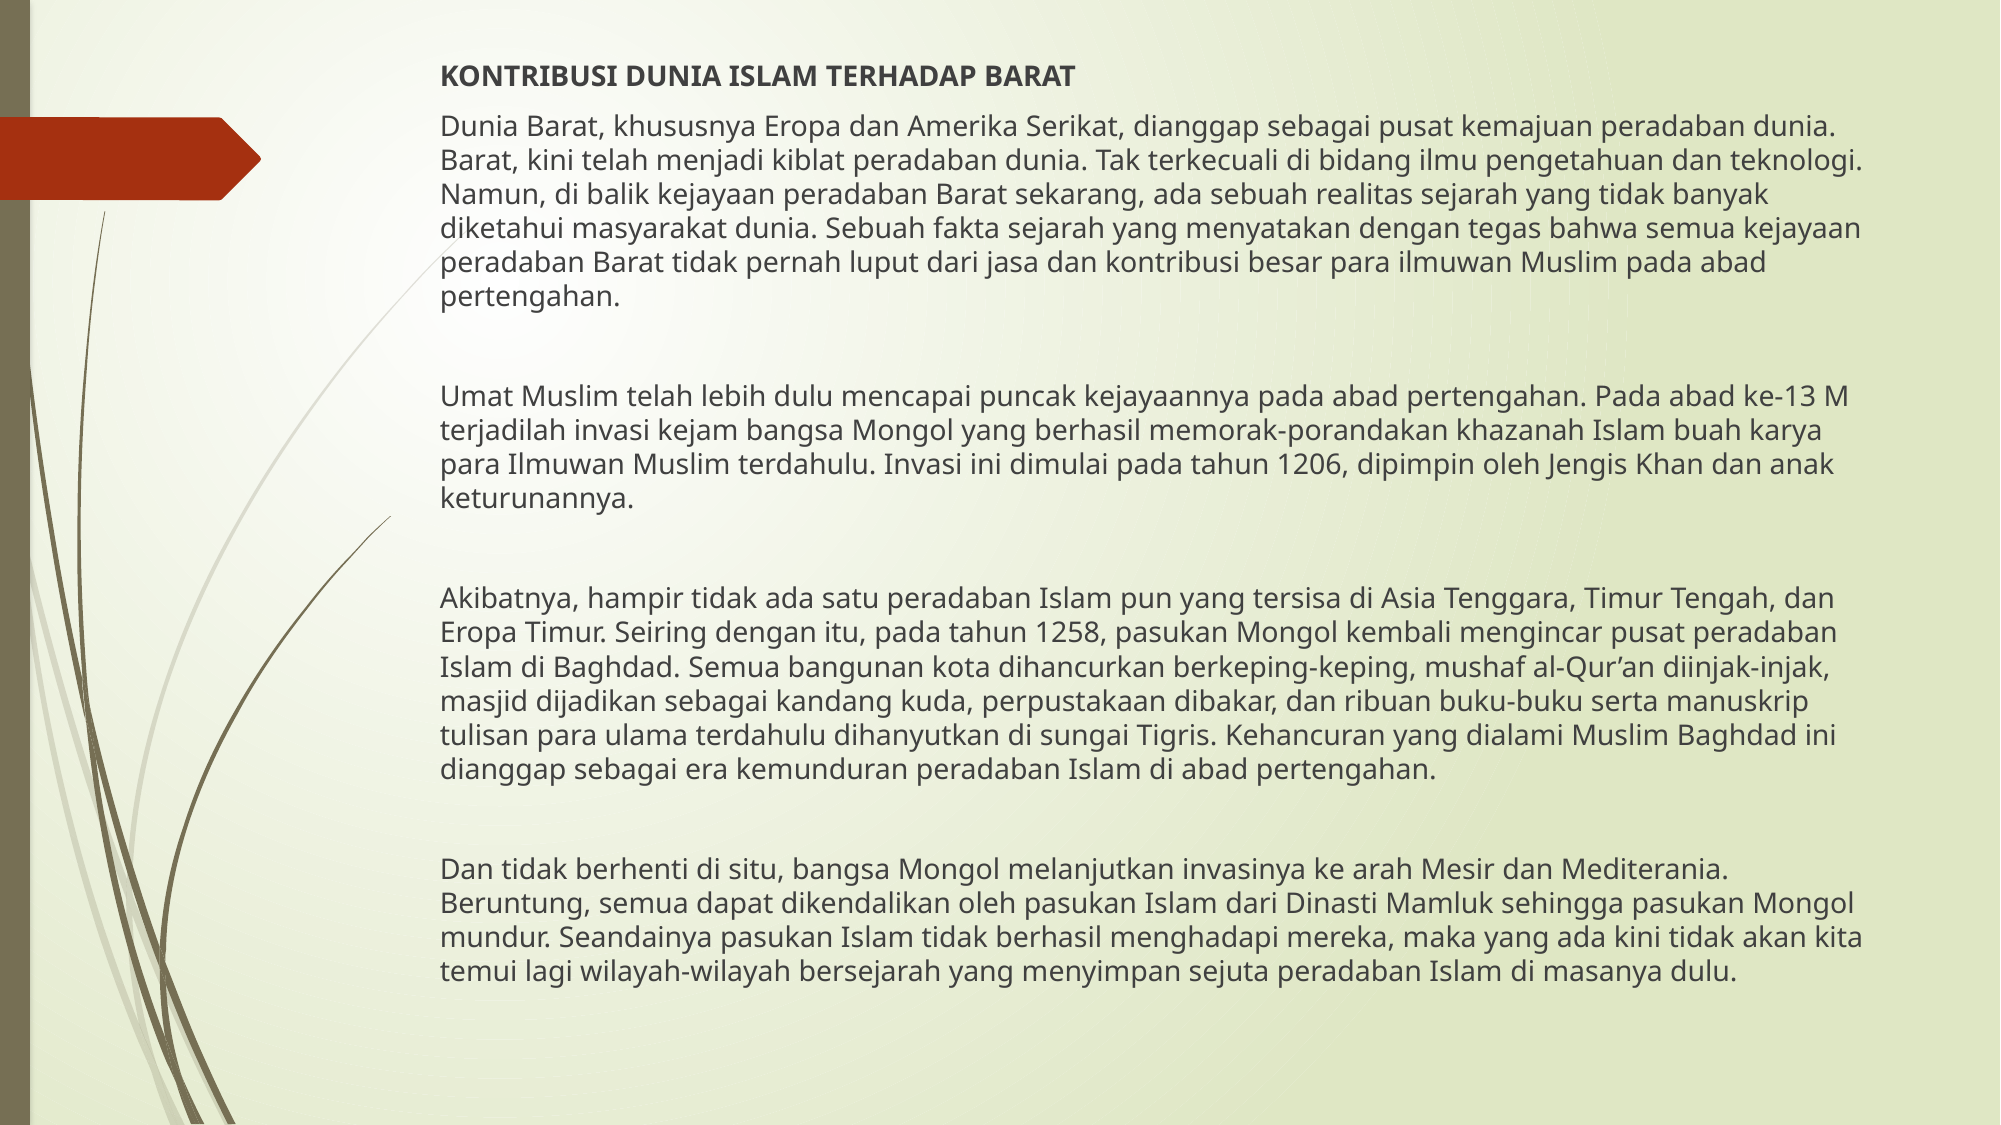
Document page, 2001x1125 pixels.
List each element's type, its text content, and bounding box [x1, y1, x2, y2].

list KONTRIBUSI DUNIA ISLAM TERHADAP BARAT Dunia Barat, khususnya Eropa dan Amerika Serikat, dianggap sebagai pusat kemajuan peradaban dunia. Barat, kini telah menjadi kiblat peradaban dunia. Tak terkecuali di bidang ilmu pengetahuan dan teknologi. Namun, di balik kejayaan peradaban Barat sekarang, ada sebuah realitas sejarah yang tidak banyak diketahui masyarakat dunia. Sebuah fakta sejarah yang menyatakan dengan tegas bahwa semua kejayaan peradaban Barat tidak pernah luput dari jasa dan kontribusi besar para ilmuwan Muslim pada abad pertengahan. Umat Muslim telah lebih dulu mencapai puncak kejayaannya pada abad pertengahan. Pada abad ke-13 M terjadilah invasi kejam bangsa Mongol yang berhasil memorak-porandakan khazanah Islam buah karya para Ilmuwan Muslim terdahulu. Invasi ini dimulai pada tahun 1206, dipimpin oleh Jengis Khan dan anak keturunannya. Akibatnya, hampir tidak ada satu peradaban Islam pun yang tersisa di Asia Tenggara, Timur Tengah, dan Eropa Timur. Seiring dengan itu, pada tahun 1258, pasukan Mongol kembali mengincar pusat peradaban Islam di Baghdad. Semua bangunan kota dihancurkan berkeping-keping, mushaf al-Qur’an diinjak-injak, masjid dijadikan sebagai kandang kuda, perpustakaan dibakar, dan ribuan buku-buku serta manuskrip tulisan para ulama terdahulu dihanyutkan di sungai Tigris. Kehancuran yang dialami Muslim Baghdad ini dianggap sebagai era kemunduran peradaban Islam di abad pertengahan. Dan tidak berhenti di situ, bangsa Mongol melanjutkan invasinya ke arah Mesir dan Mediterania. Beruntung, semua dapat dikendalikan oleh pasukan Islam dari Dinasti Mamluk sehingga pasukan Mongol mundur. Seandainya pasukan Islam tidak berhasil menghadapi mereka, maka yang ada kini tidak akan kita temui lagi wilayah-wilayah bersejarah yang menyimpan sejuta peradaban Islam di masanya dulu. [424, 50, 1888, 1066]
